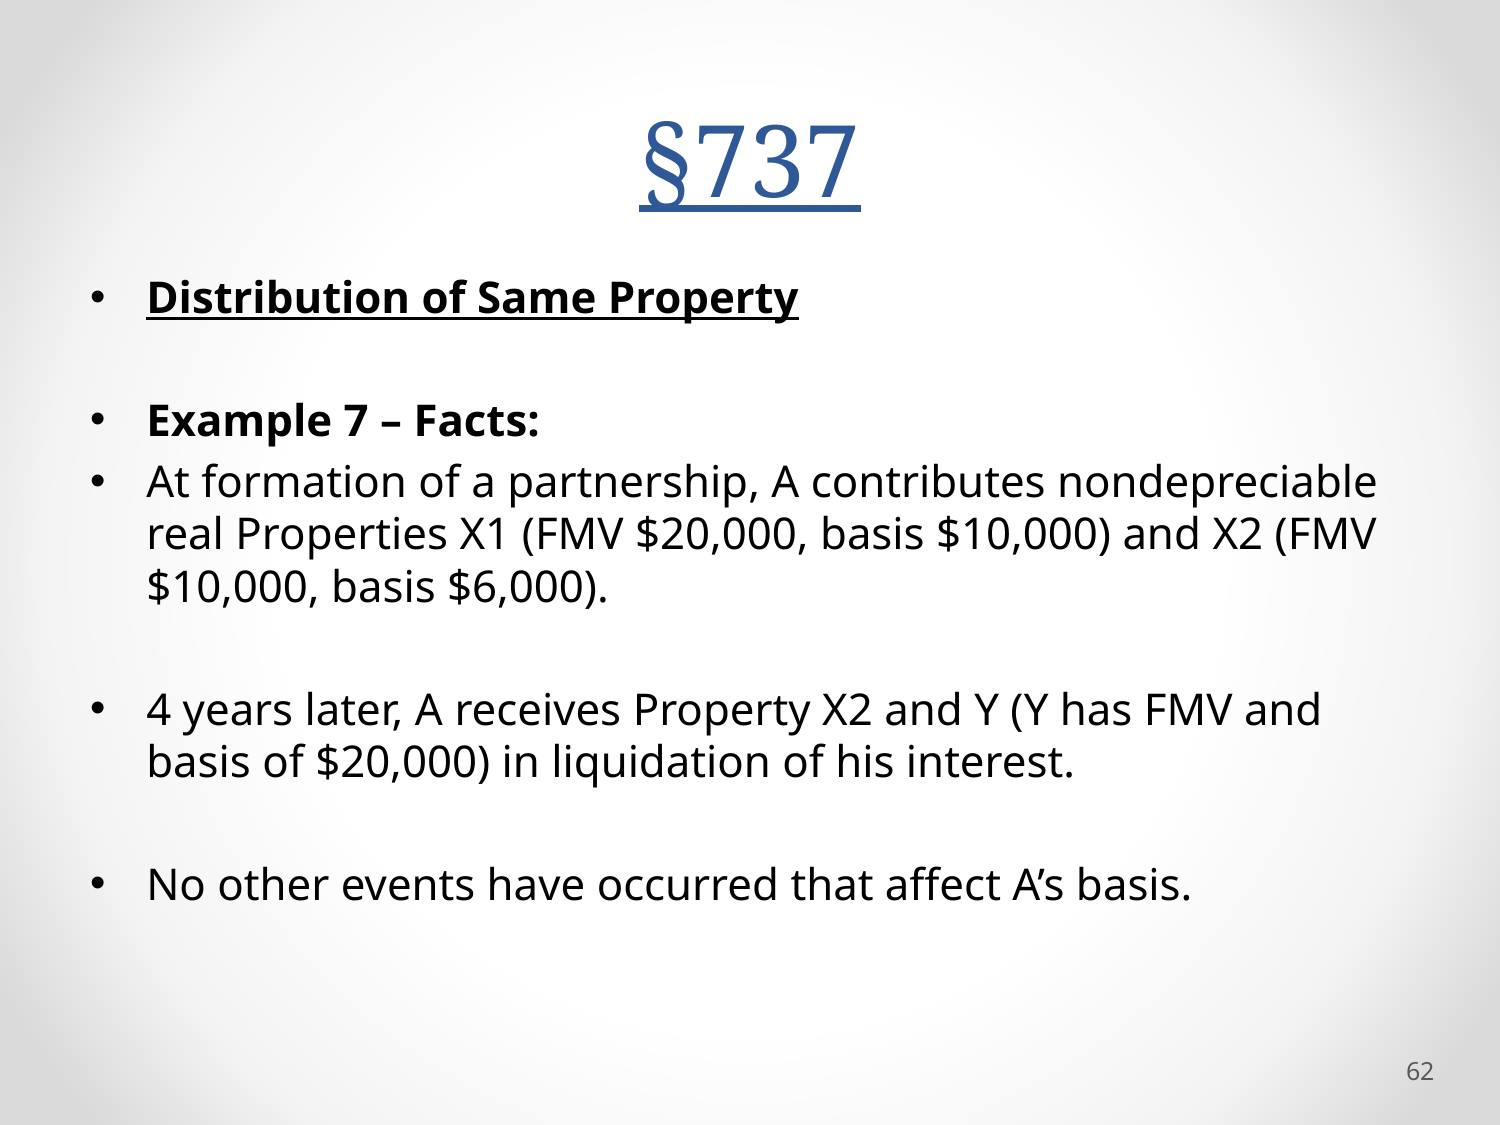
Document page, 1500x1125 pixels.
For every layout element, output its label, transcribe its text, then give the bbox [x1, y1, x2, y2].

list Distribution of Same Property Example 7 – Facts: At formation of a partnership, A contributes nondepreciable real Properties X1 (FMV $20,000, basis $10,000) and X2 (FMV $10,000, basis $6,000). 4 years later, A receives Property X2 and Y (Y has FMV and basis of $20,000) in liquidation of his interest. No other events have occurred that affect A’s basis. [75, 262, 1425, 1005]
picture [0, 0, 1500, 1125]
title §737 [75, 0, 1425, 225]
slide_number 62 [1401, 1042, 1494, 1103]
